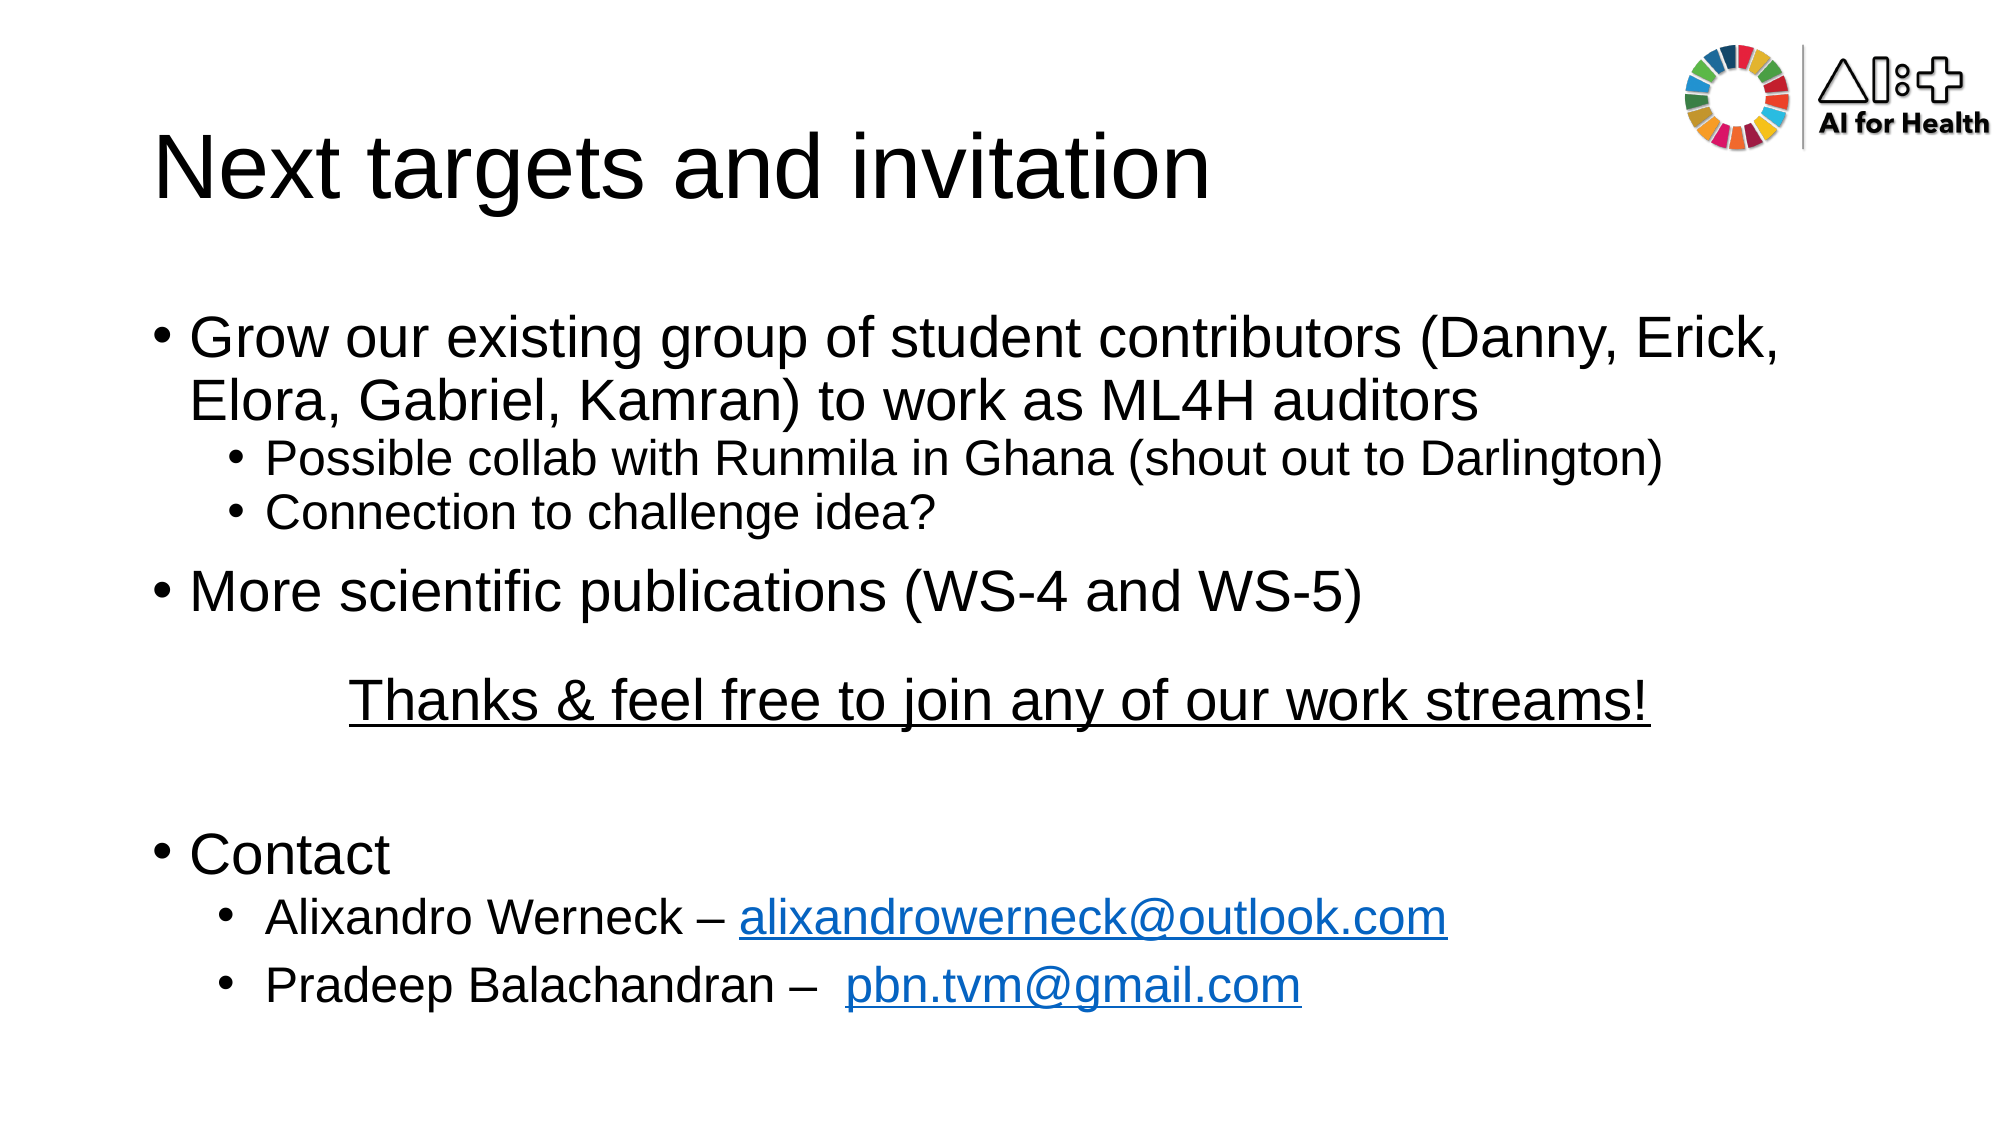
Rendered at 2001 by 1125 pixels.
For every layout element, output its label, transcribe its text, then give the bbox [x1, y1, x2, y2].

title Next targets and invitation [137, 59, 1863, 278]
picture [1677, 25, 2000, 169]
list Grow our existing group of student contributors (Danny, Erick, Elora, Gabriel, Kamran) to work as ML4H auditors Possible collab with Runmila in Ghana (shout out to Darlington) Connection to challenge idea? More scientific publications (WS-4 and WS-5) [137, 299, 1863, 424]
list Thanks & feel free to join any of our work streams! Contact Alixandro Werneck – alixandrowerneck@outlook.com Pradeep Balachandran – pbn.tvm@gmail.com [137, 424, 1863, 1125]
